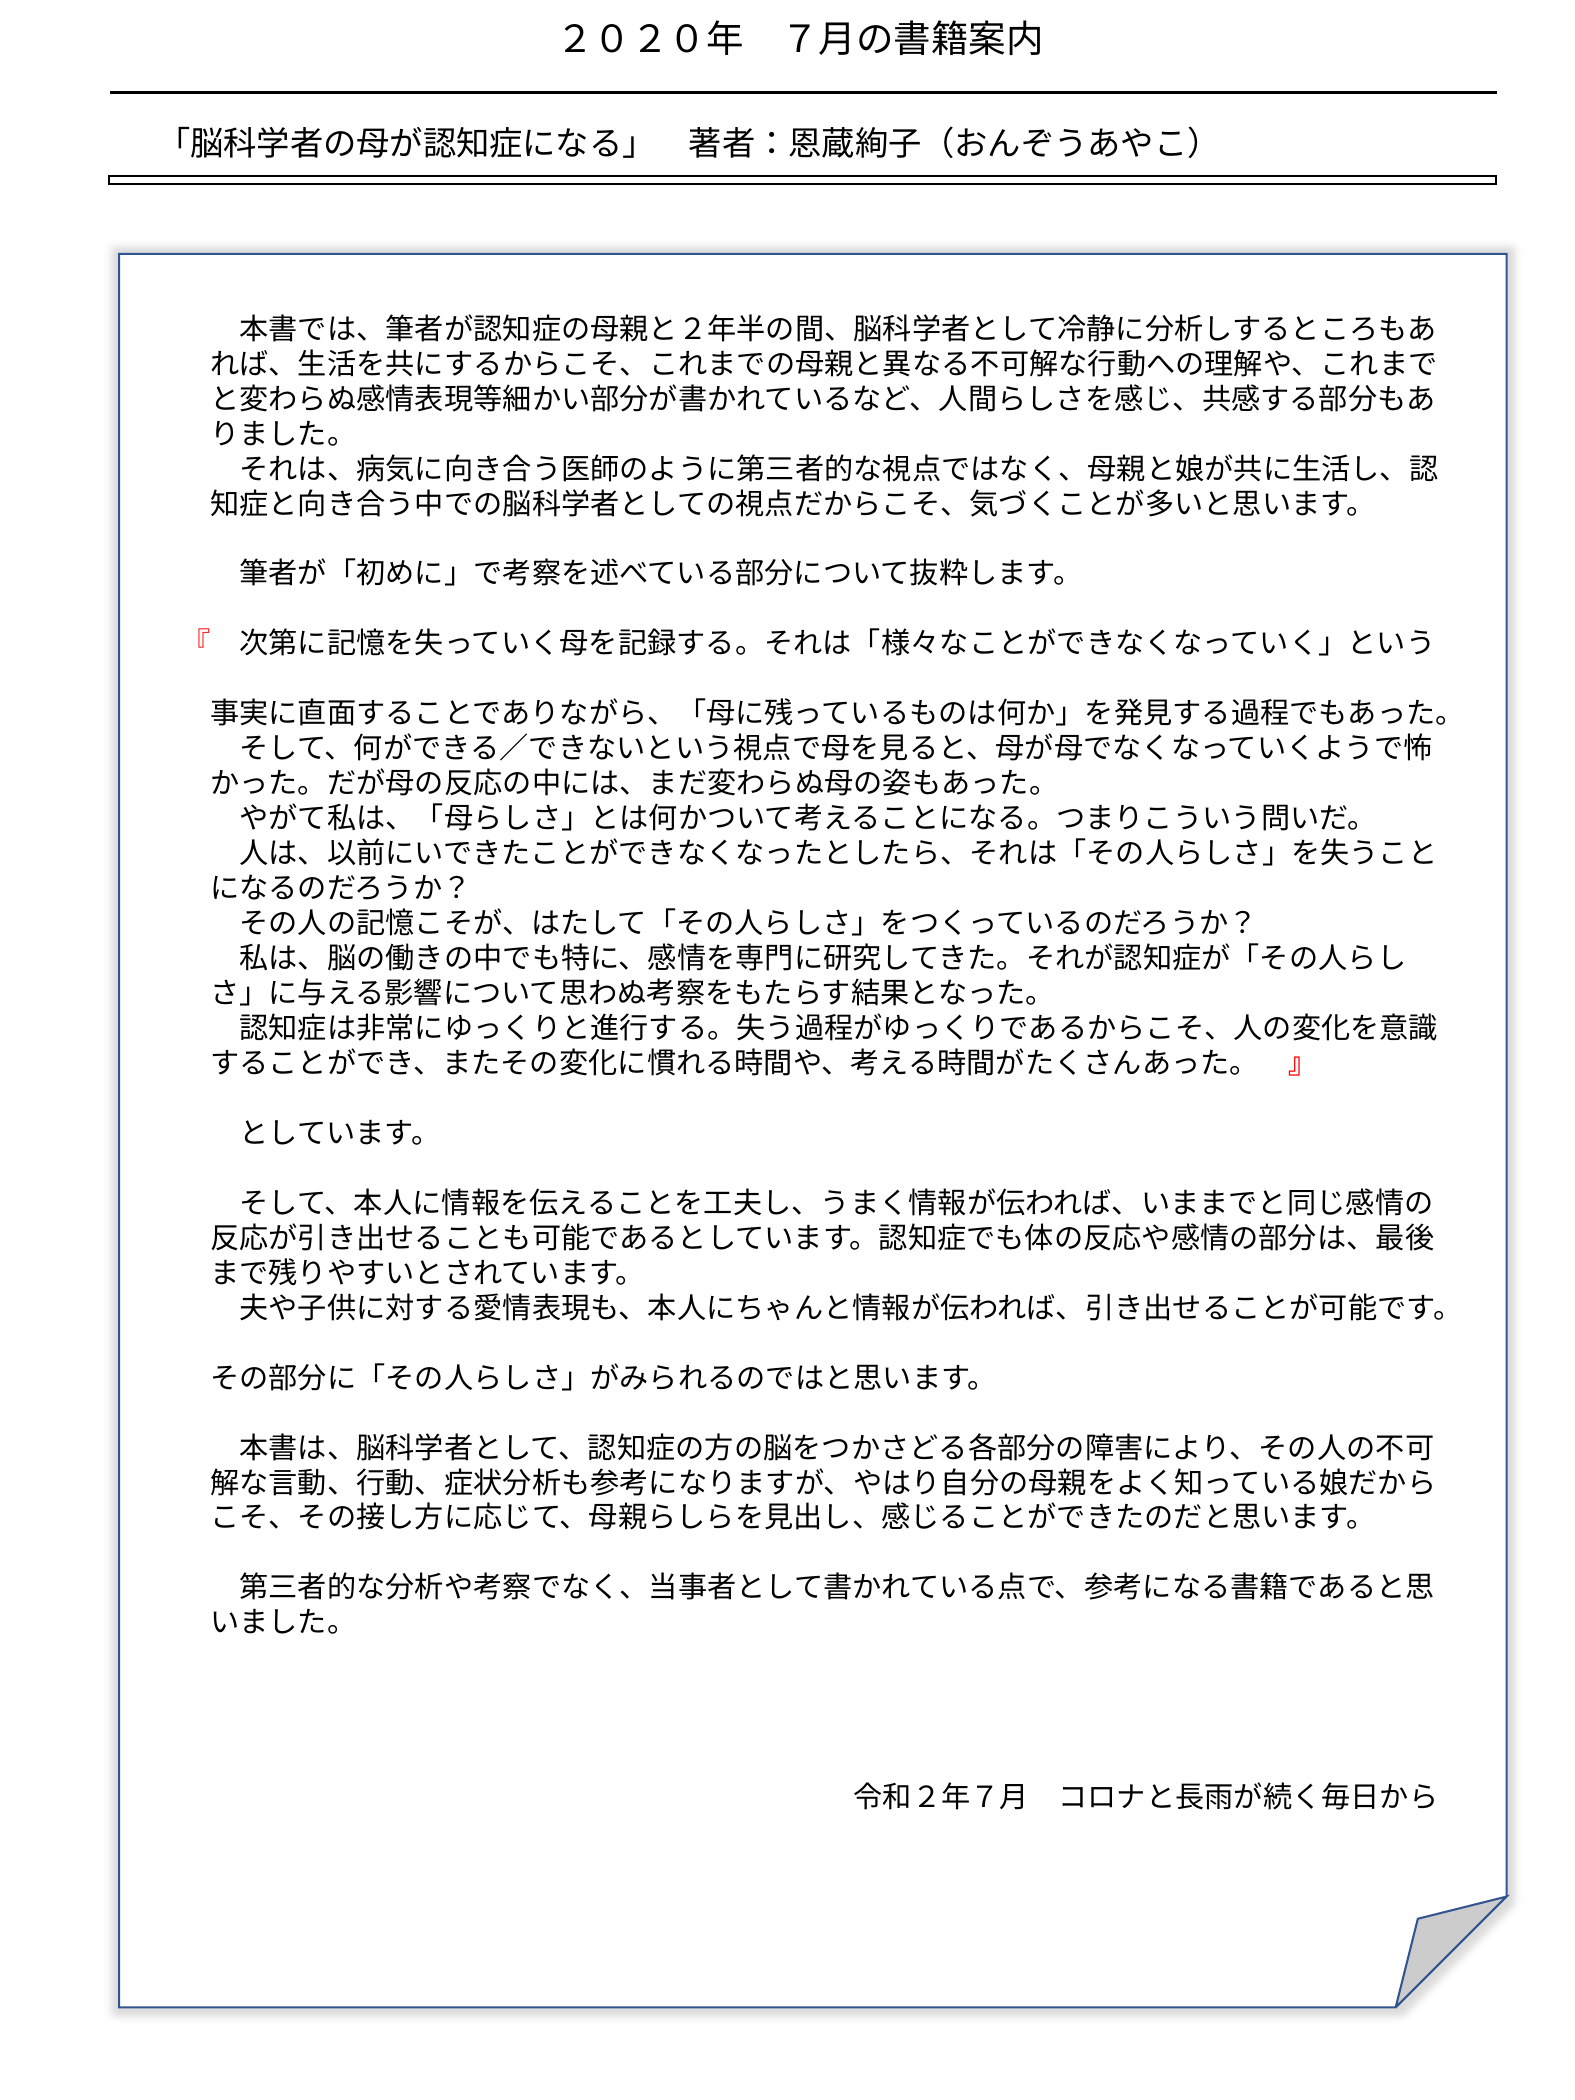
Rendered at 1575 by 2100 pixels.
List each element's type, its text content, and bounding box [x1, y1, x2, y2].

text_box [108, 175, 1497, 185]
text_box 本書では、筆者が認知症の母親と２年半の間、脳科学者として冷静に分析しするところもあ れば、生活を共にするからこそ、これまでの母親と異なる不可解な行動への理解や、これまで と変わらぬ感情表現等細かい部分が書かれているなど、人間らしさを感じ、共感する部分もあ りました。 それは、病気に向き合う医師のように第三者的な視点ではなく、母親と娘が共に生活し、認 知症と向き合う中での脳科学者としての視点だからこそ、気づくことが多いと思います。 筆者が「初めに」で考察を述べている部分について抜粋します。 『 次第に記憶を失っていく母を記録する。それは「様々なことができなくなっていく」という 事実に直面することでありながら、「母に残っているものは何か」を発見する過程でもあった。 そして、何ができる／できないという視点で母を見ると、母が母でなくなっていくようで怖 かった。だが母の反応の中には、まだ変わらぬ母の姿もあった。 やがて私は、「母らしさ」とは何かついて考えることになる。つまりこういう問いだ。 人は、以前にいできたことができなくなったとしたら、それは「その人らしさ」を失うこと になるのだろうか？ その人の記憶こそが、はたして「その人らしさ」をつくっているのだろうか？ 私は、脳の働きの中でも特に、感情を専門に研究してきた。それが認知症が「その人らし さ」に与える影響について思わぬ考察をもたらす結果となった。 認知症は非常にゆっくりと進行する。失う過程がゆっくりであるからこそ、人の変化を意識 することができ、またその変化に慣れる時間や、考える時間がたくさんあった。 』 としています。 そして、本人に情報を伝えることを工夫し、うまく情報が伝われば、いままでと同じ感情の 反応が引き出せることも可能であるとしています。認知症でも体の反応や感情の部分は、最後 まで残りやすいとされています。 夫や子供に対する愛情表現も、本人にちゃんと情報が伝われば、引き出せることが可能です。 その部分に「その人らしさ」がみられるのではと思います。 本書は、脳科学者として、認知症の方の脳をつかさどる各部分の障害により、その人の不可 解な言動、行動、症状分析も参考になりますが、やはり自分の母親をよく知っている娘だから こそ、その接し方に応じて、母親らしらを見出し、感じることができたのだと思います。 第三者的な分析や考察でなく、当事者として書かれている点で、参考になる書籍であると思 いました。 令和２年７月 コロナと長雨が続く毎日から [166, 302, 1458, 1821]
text_box 「脳科学者の母が認知症になる」 著者：恩蔵絢子（おんぞうあやこ） [142, 114, 1478, 170]
text_box [118, 252, 1510, 2009]
text_box ２０２０年 ７月の書籍案内 [122, 8, 1478, 68]
